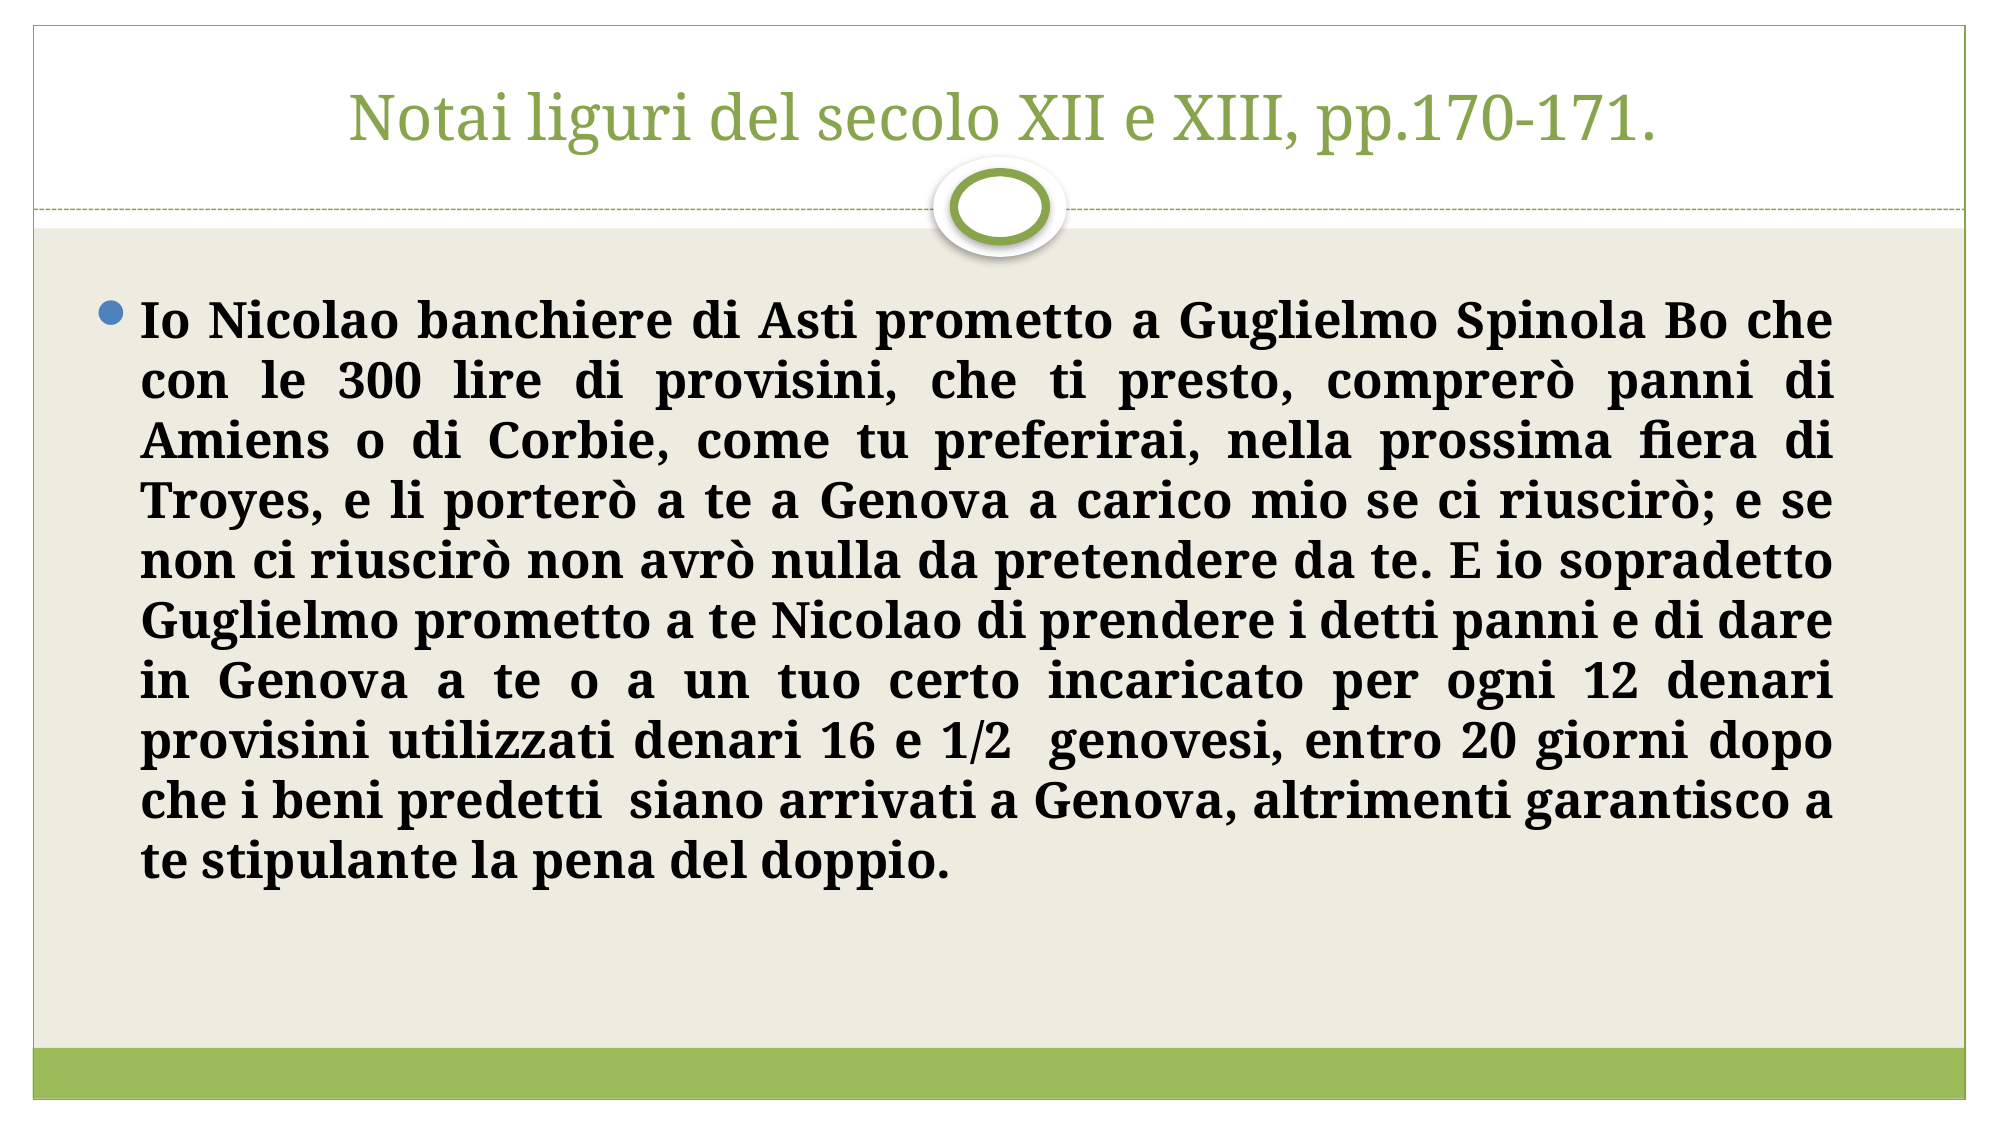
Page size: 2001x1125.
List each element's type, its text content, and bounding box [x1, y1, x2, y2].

list Io Nicolao banchiere di Asti prometto a Guglielmo Spinola Bo che con le 300 lire di provisini, che ti presto, comprerò panni di Amiens o di Corbie, come tu preferirai, nella prossima fiera di Troyes, e li porterò a te a Genova a carico mio se ci riuscirò; e se non ci riuscirò non avrò nulla da pretendere da te. E io sopradetto Guglielmo prometto a te Nicolao di prendere i detti panni e di dare in Genova a te o a un tuo certo incaricato per ogni 12 denari provisini utilizzati denari 16 e 1/2 genovesi, entro 20 giorni dopo che i beni predetti siano arrivati a Genova, altrimenti garantisco a te stipulante la pena del doppio. [80, 280, 1850, 950]
title Notai liguri del secolo XII e XIII, pp.170-171. [173, 69, 1851, 161]
